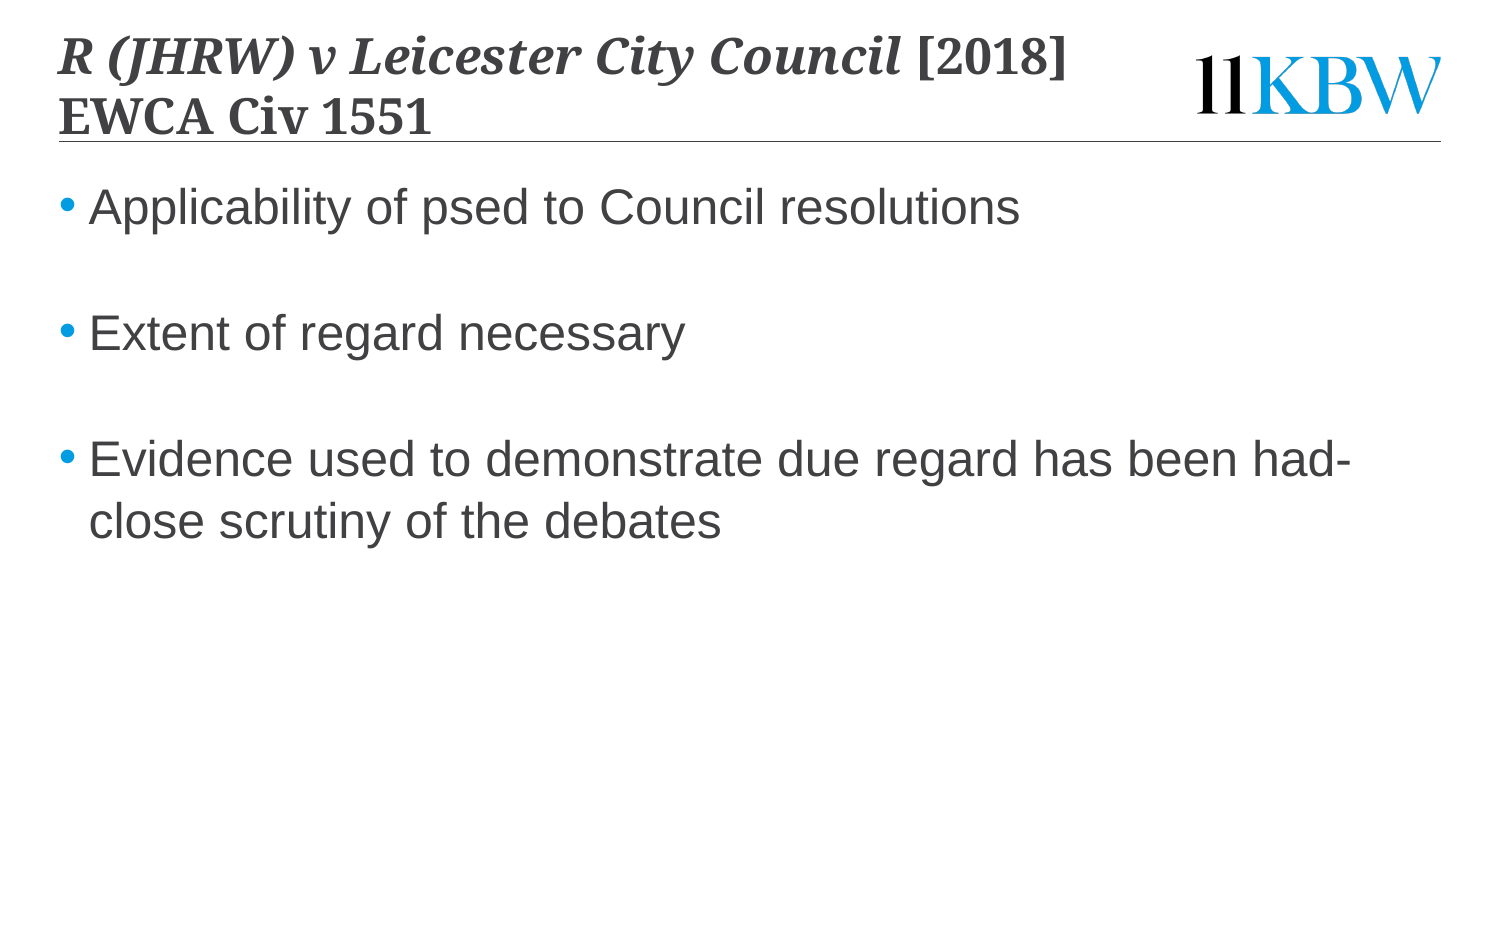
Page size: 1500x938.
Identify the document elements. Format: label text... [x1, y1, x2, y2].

title R (JHRW) v Leicester City Council [2018] EWCA Civ 1551 [59, 24, 1198, 123]
list Applicability of psed to Council resolutions Extent of regard necessary Evidence used to demonstrate due regard has been had- close scrutiny of the debates [59, 171, 1440, 887]
